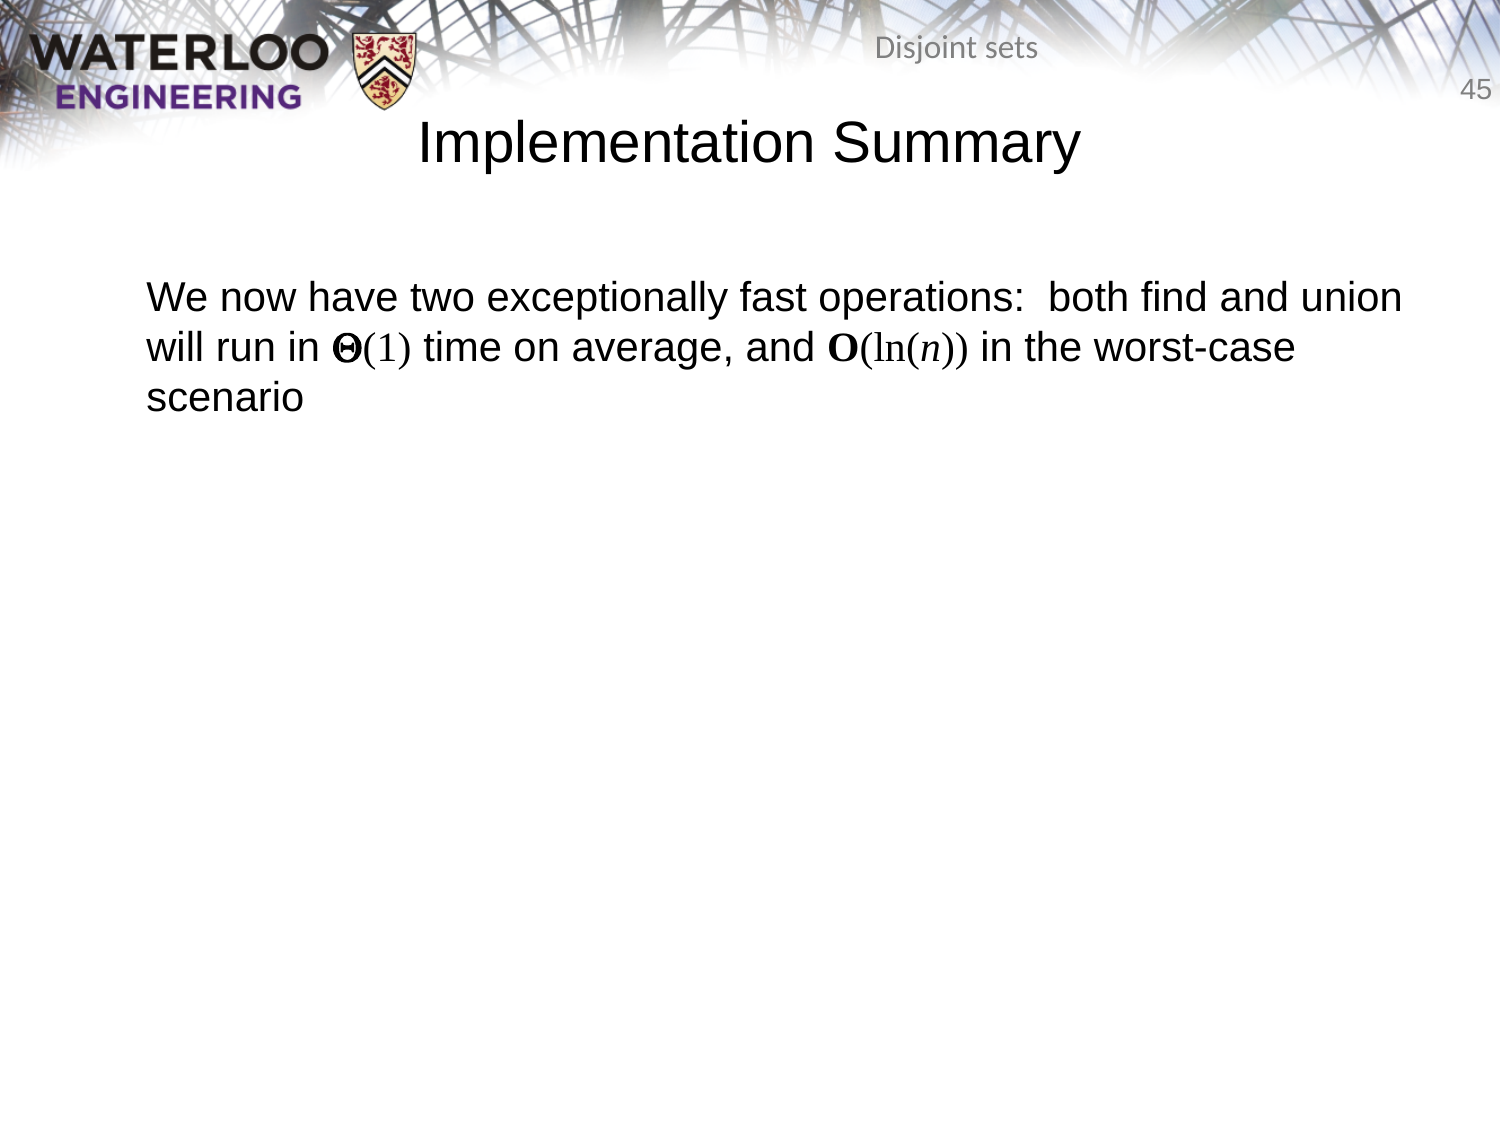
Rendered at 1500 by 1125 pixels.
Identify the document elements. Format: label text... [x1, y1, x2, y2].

picture [0, 0, 1500, 1125]
list We now have two exceptionally fast operations: both find and union will run in Q(1) time on average, and O(ln(n)) in the worst-case scenario [74, 262, 1426, 1006]
title Implementation Summary [74, 44, 1426, 233]
